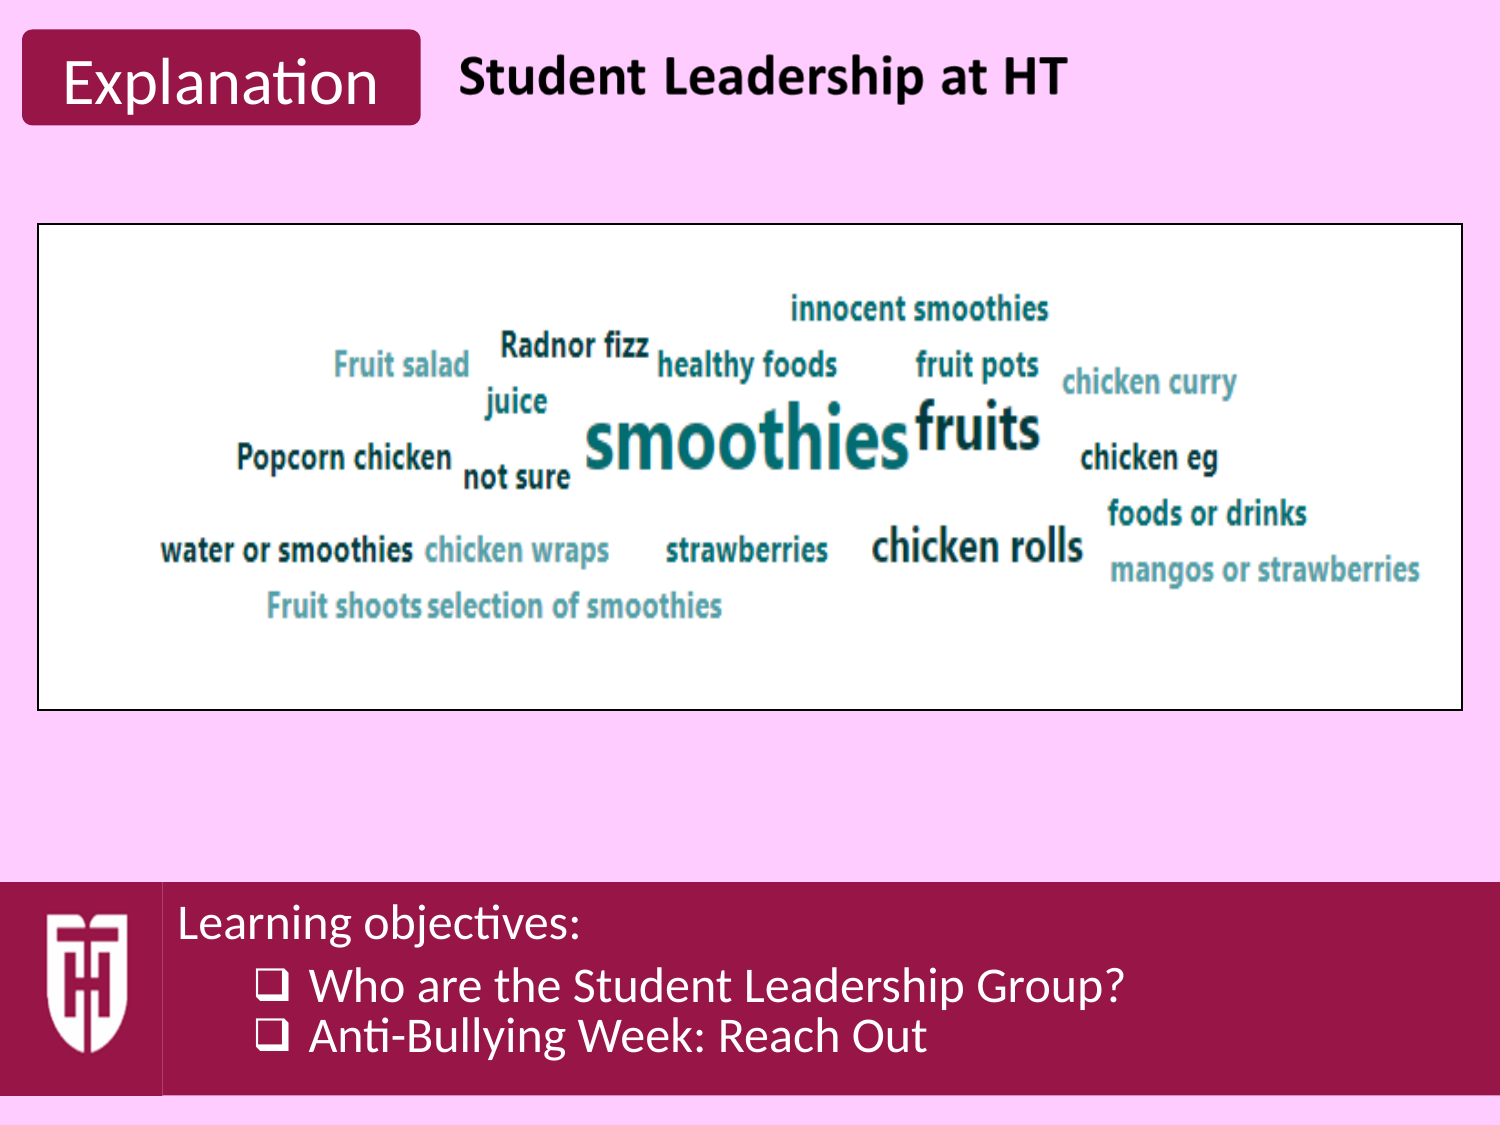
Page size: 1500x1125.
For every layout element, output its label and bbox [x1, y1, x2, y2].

picture [39, 224, 1461, 709]
picture [423, 22, 1302, 146]
picture [0, 882, 162, 1096]
